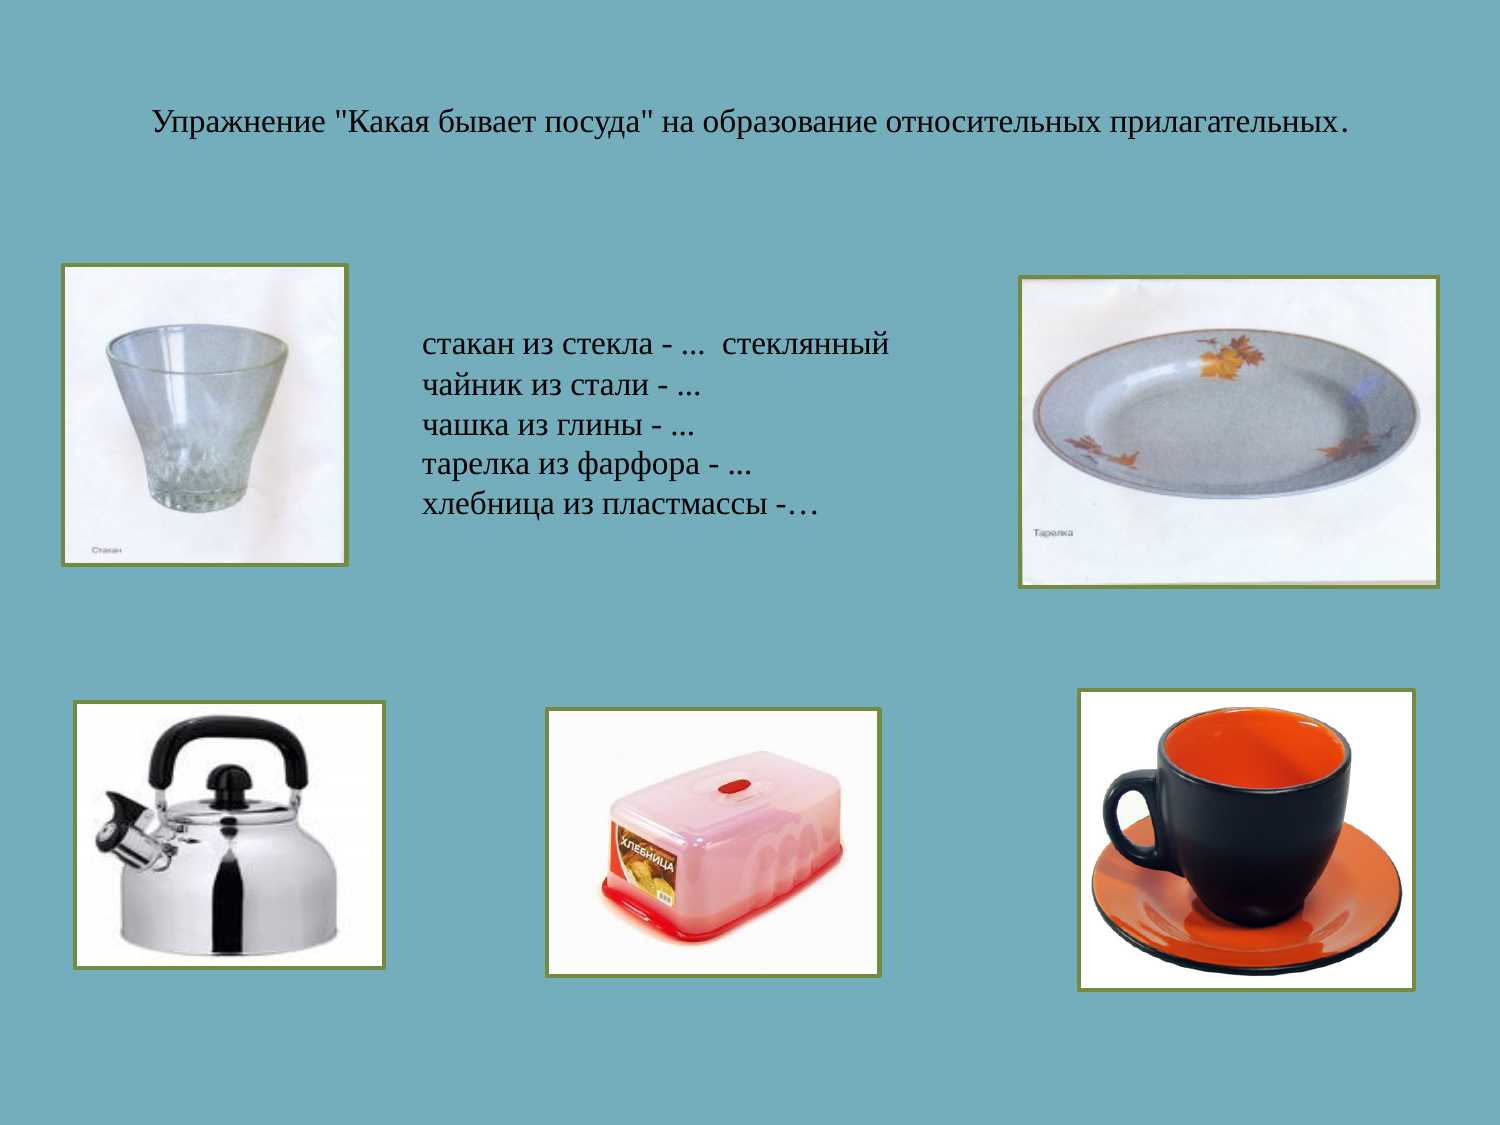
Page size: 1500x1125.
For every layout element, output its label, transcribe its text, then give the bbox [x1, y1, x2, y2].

picture [76, 703, 383, 967]
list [64, 266, 345, 564]
text_box стакан из стекла - ... стеклянный чайник из стали - ... чашка из глины - ... тарелка из фарфора - ... хлебница из пластмассы -… [407, 314, 987, 569]
title Упражнение "Какая бывает посуда" на образование относительных прилагательных. [75, 45, 1425, 233]
picture [1021, 278, 1437, 586]
picture [1080, 692, 1412, 988]
picture [548, 711, 878, 975]
